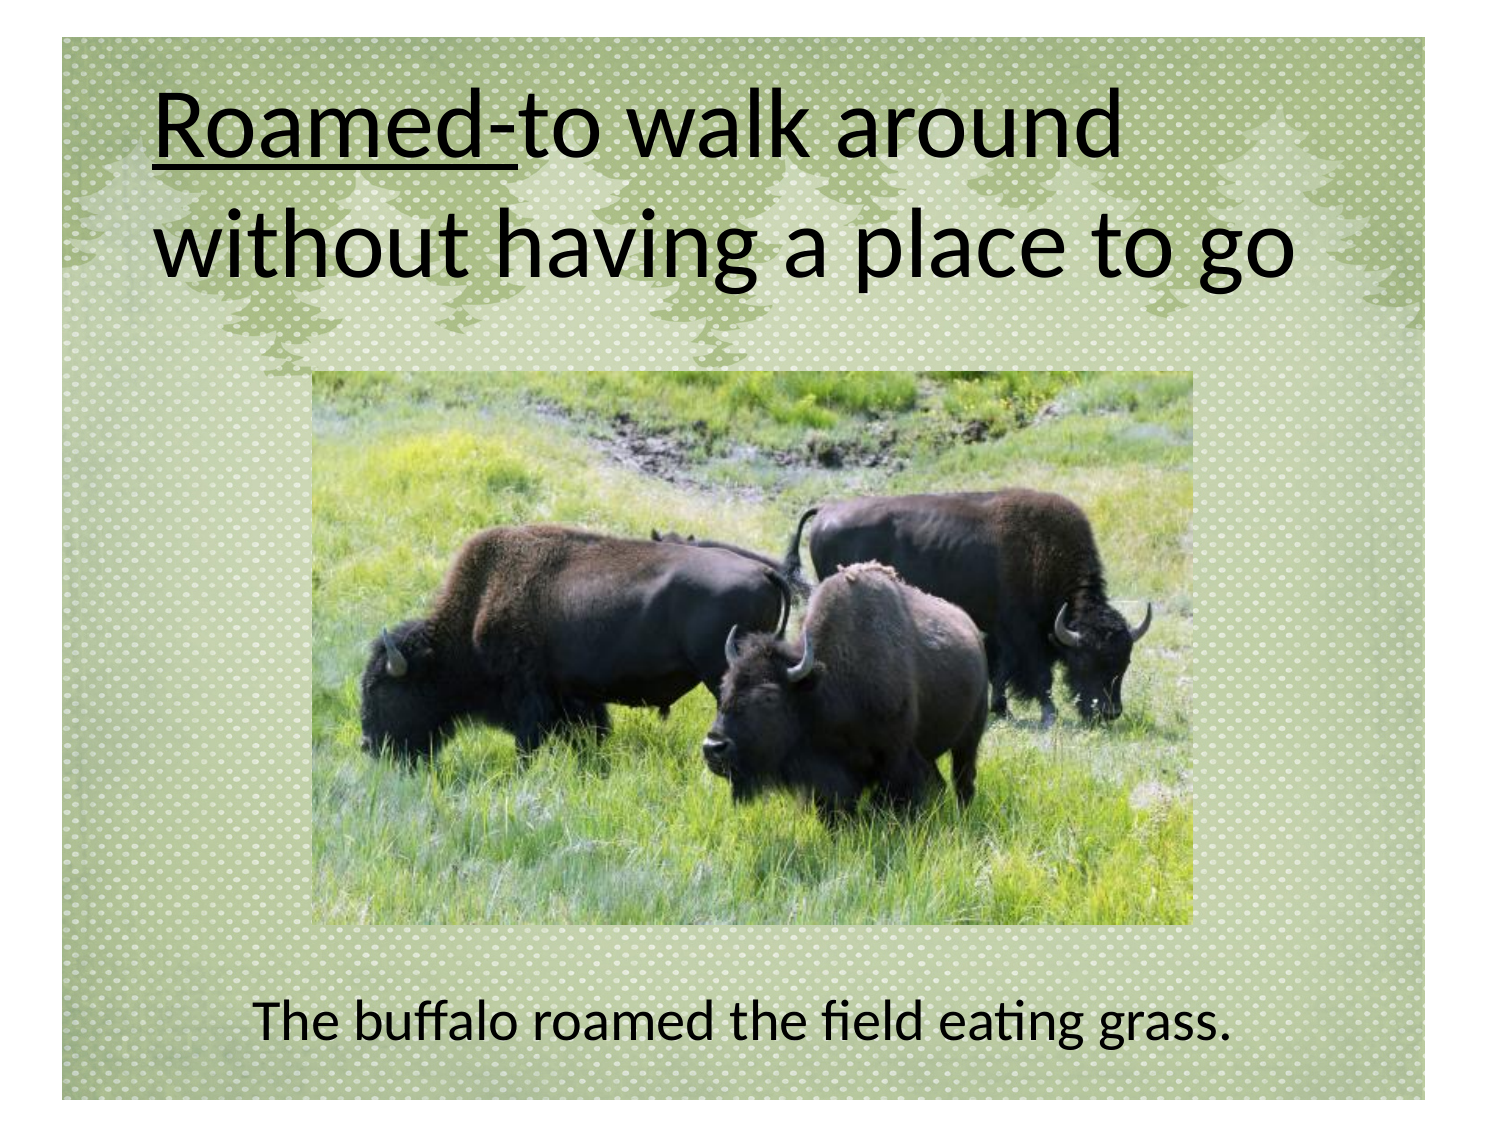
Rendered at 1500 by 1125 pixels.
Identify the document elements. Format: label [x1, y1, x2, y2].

picture [62, 37, 1426, 1101]
